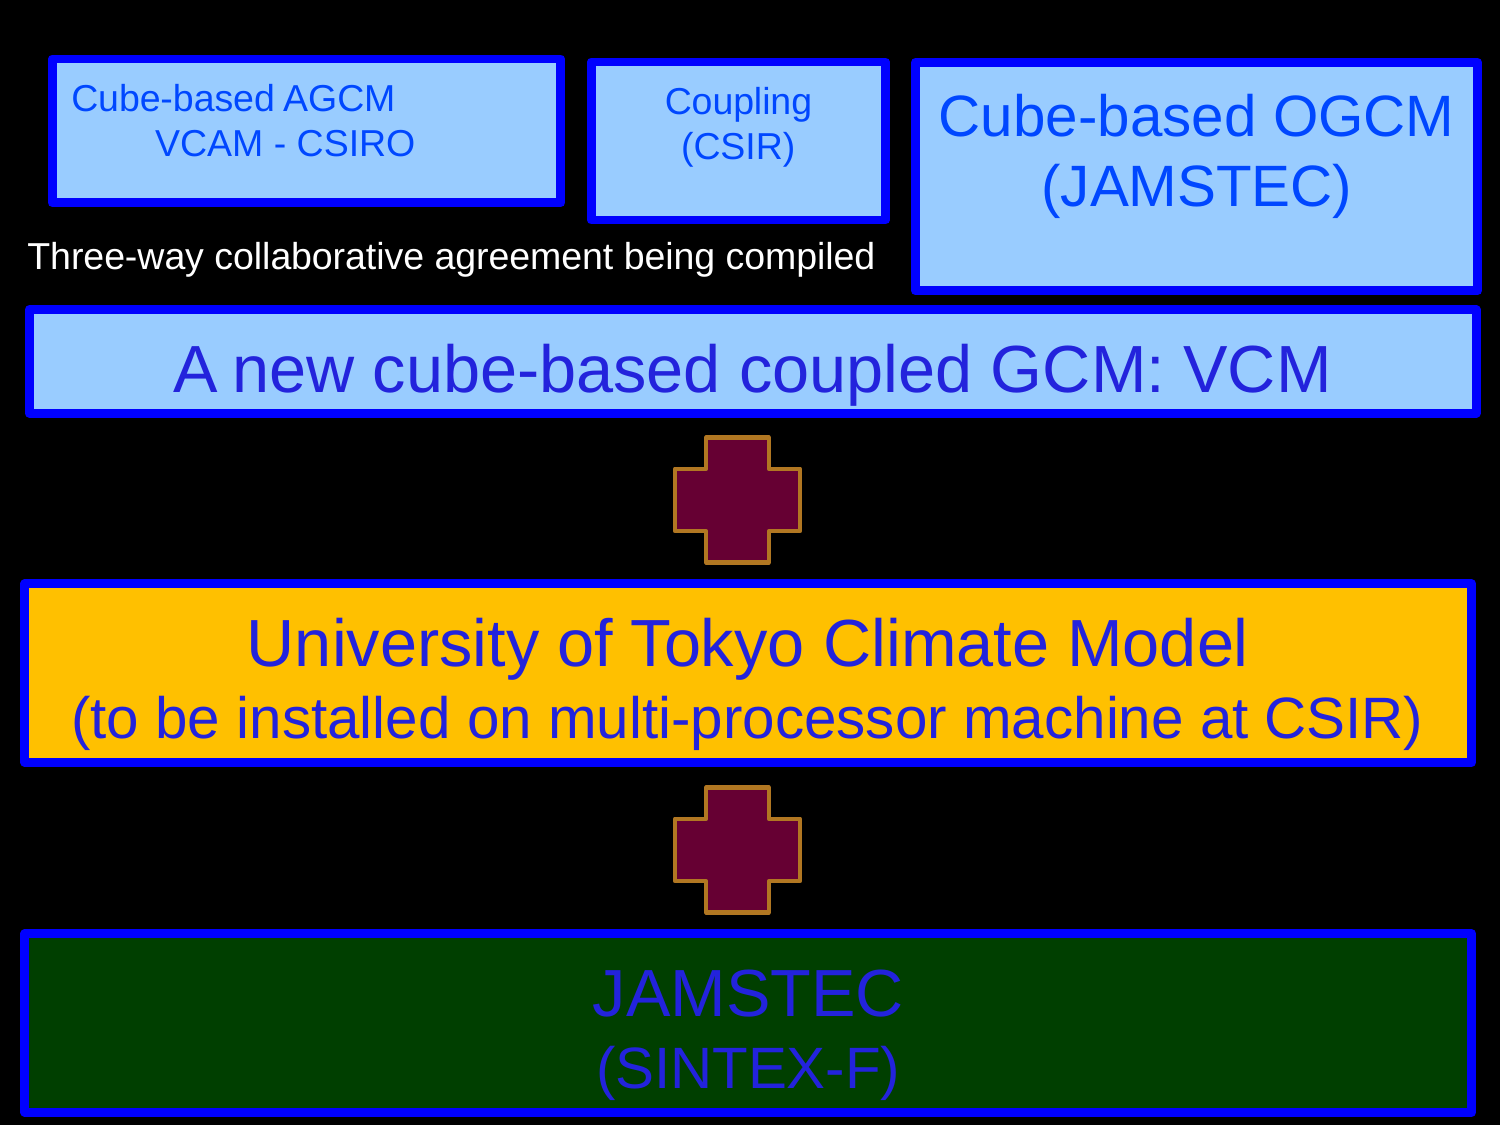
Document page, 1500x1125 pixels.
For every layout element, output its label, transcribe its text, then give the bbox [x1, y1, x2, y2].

text_box JAMSTEC (SINTEX-F) [24, 933, 1472, 1113]
text_box A new cube-based coupled GCM: VCM [29, 309, 1477, 414]
text_box Cube-based AGCM VCAM - CSIRO [52, 59, 561, 203]
text_box University of Tokyo Climate Model (to be installed on multi-processor machine at CSIR) [24, 583, 1472, 763]
text_box [673, 435, 802, 565]
text_box Coupling (CSIR) [591, 62, 886, 221]
text_box [673, 785, 802, 915]
text_box Three-way collaborative agreement being compiled [12, 224, 913, 285]
text_box Cube-based OGCM (JAMSTEC) [915, 62, 1478, 291]
